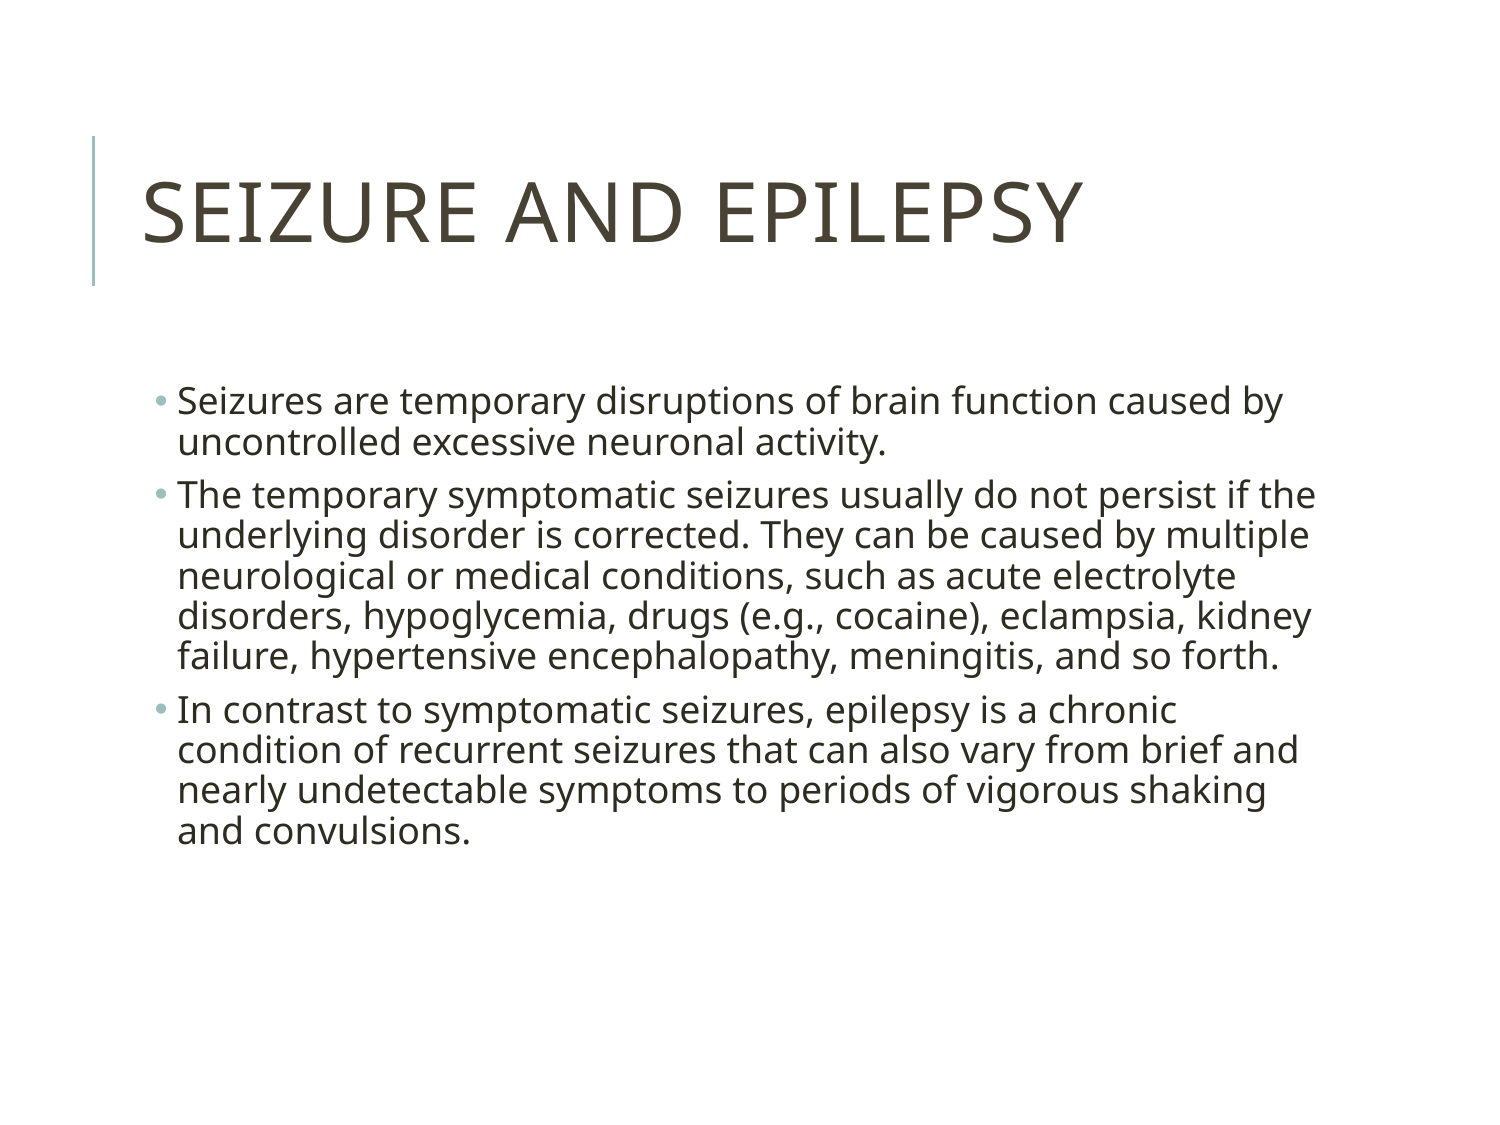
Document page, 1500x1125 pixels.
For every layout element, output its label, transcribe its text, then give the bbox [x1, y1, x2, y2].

title Seizure and Epilepsy [126, 96, 1322, 342]
list Seizures are temporary disruptions of brain function caused by uncontrolled excessive neuronal activity. The temporary symptomatic seizures usually do not persist if the underlying disorder is corrected. They can be caused by multiple neurological or medical conditions, such as acute electrolyte disorders, hypoglycemia, drugs (e.g., cocaine), eclampsia, kidney failure, hypertensive encephalopathy, meningitis, and so forth. In contrast to symptomatic seizures, epilepsy is a chronic condition of recurrent seizures that can also vary from brief and nearly undetectable symptoms to periods of vigorous shaking and convulsions. [126, 375, 1350, 1035]
